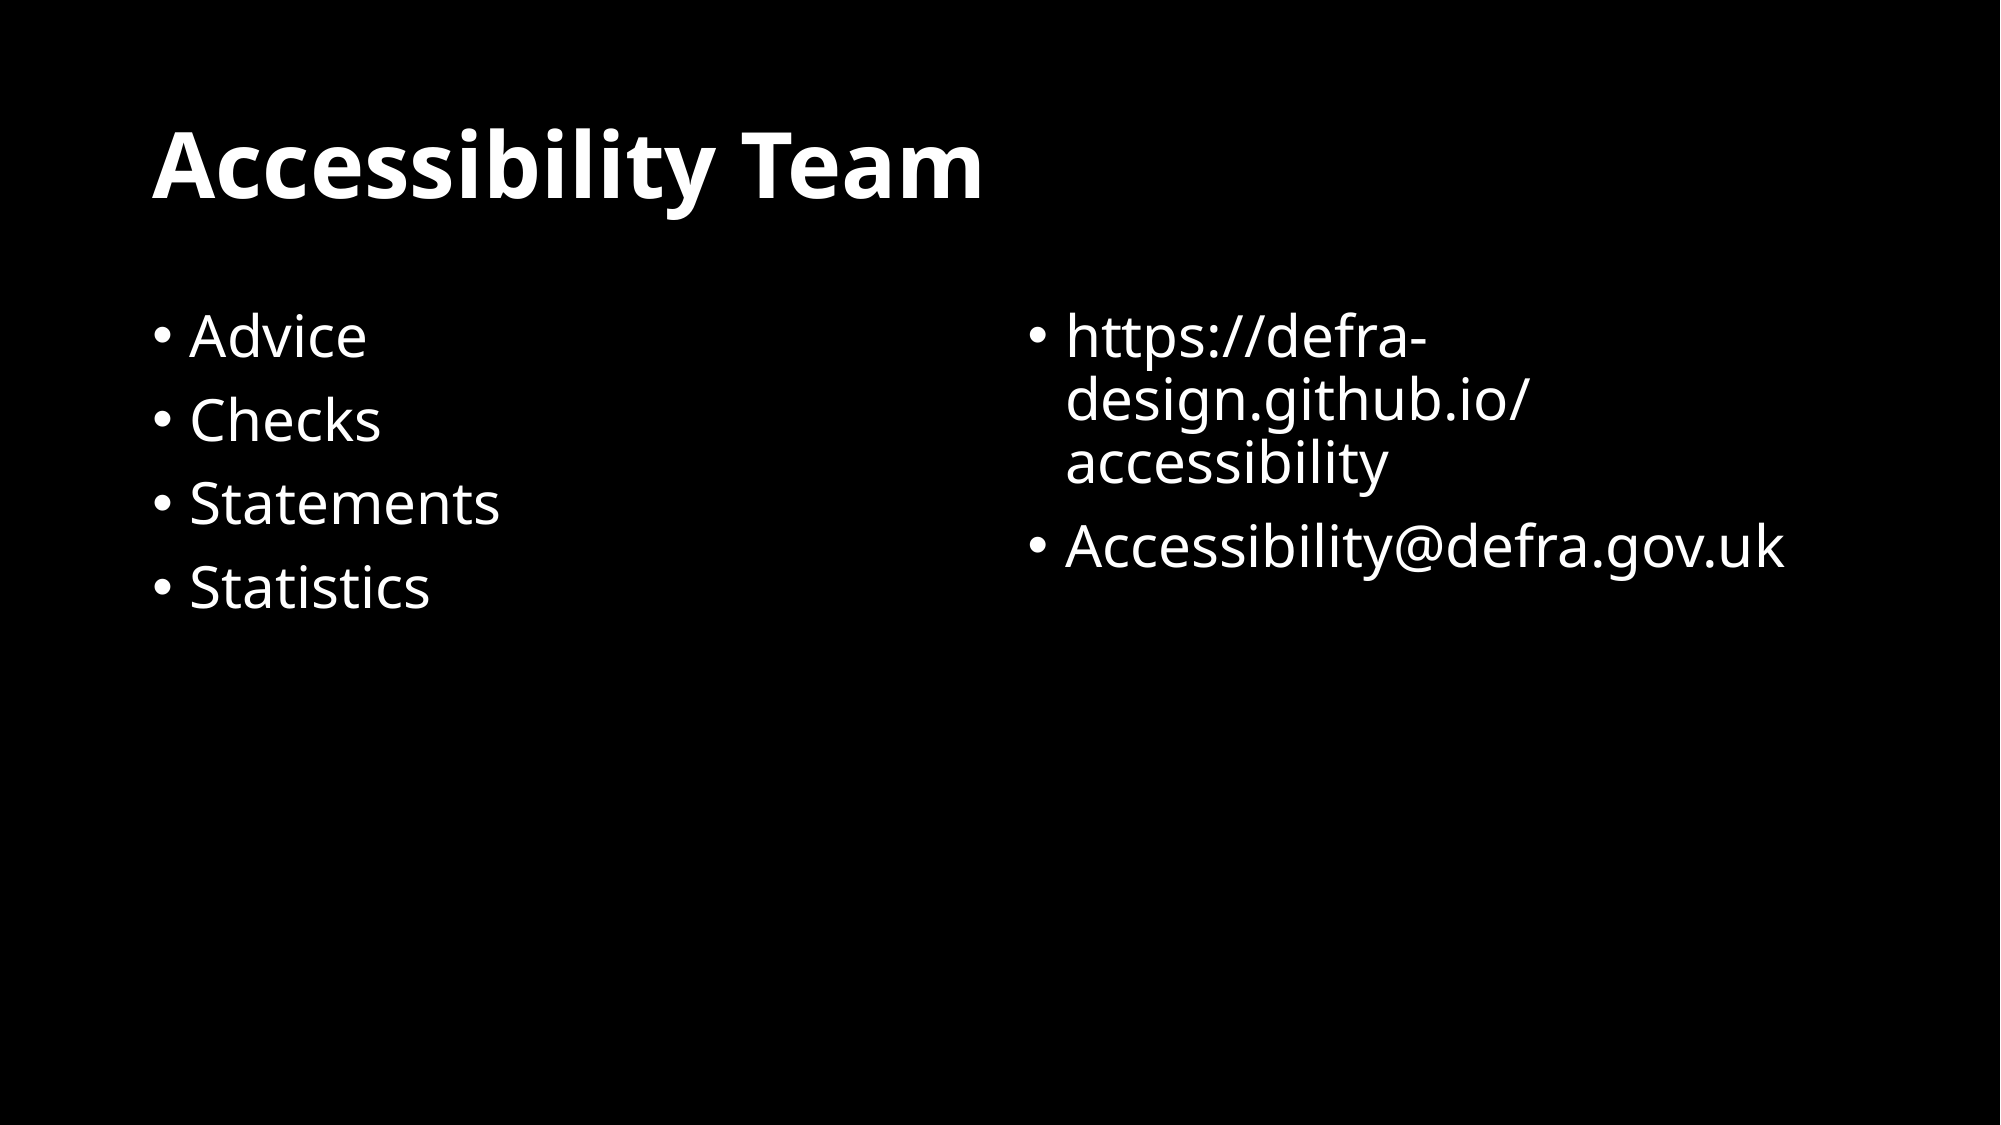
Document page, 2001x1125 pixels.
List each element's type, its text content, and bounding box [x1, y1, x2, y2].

list Advice Checks Statements Statistics [137, 299, 988, 1014]
title Accessibility Team [137, 59, 1863, 278]
list https://defra-design.github.io/accessibility Accessibility@defra.gov.uk [1012, 299, 1863, 1014]
